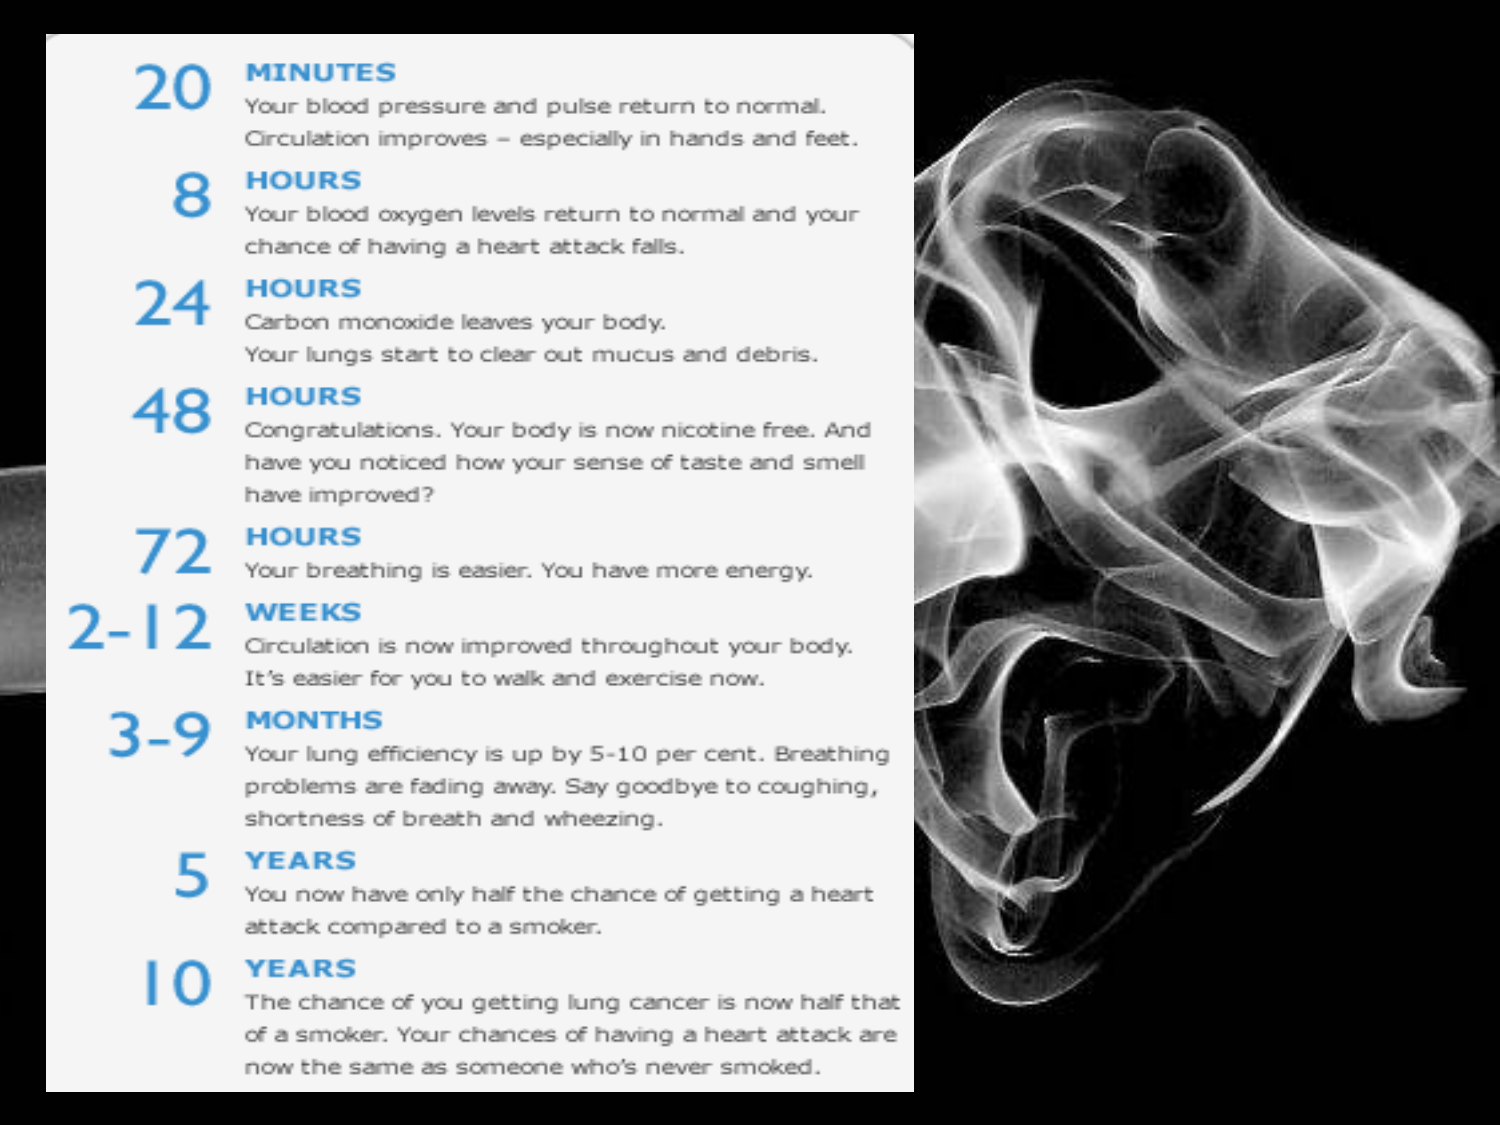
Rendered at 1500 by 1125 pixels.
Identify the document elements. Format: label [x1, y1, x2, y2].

list [0, 0, 1500, 1125]
